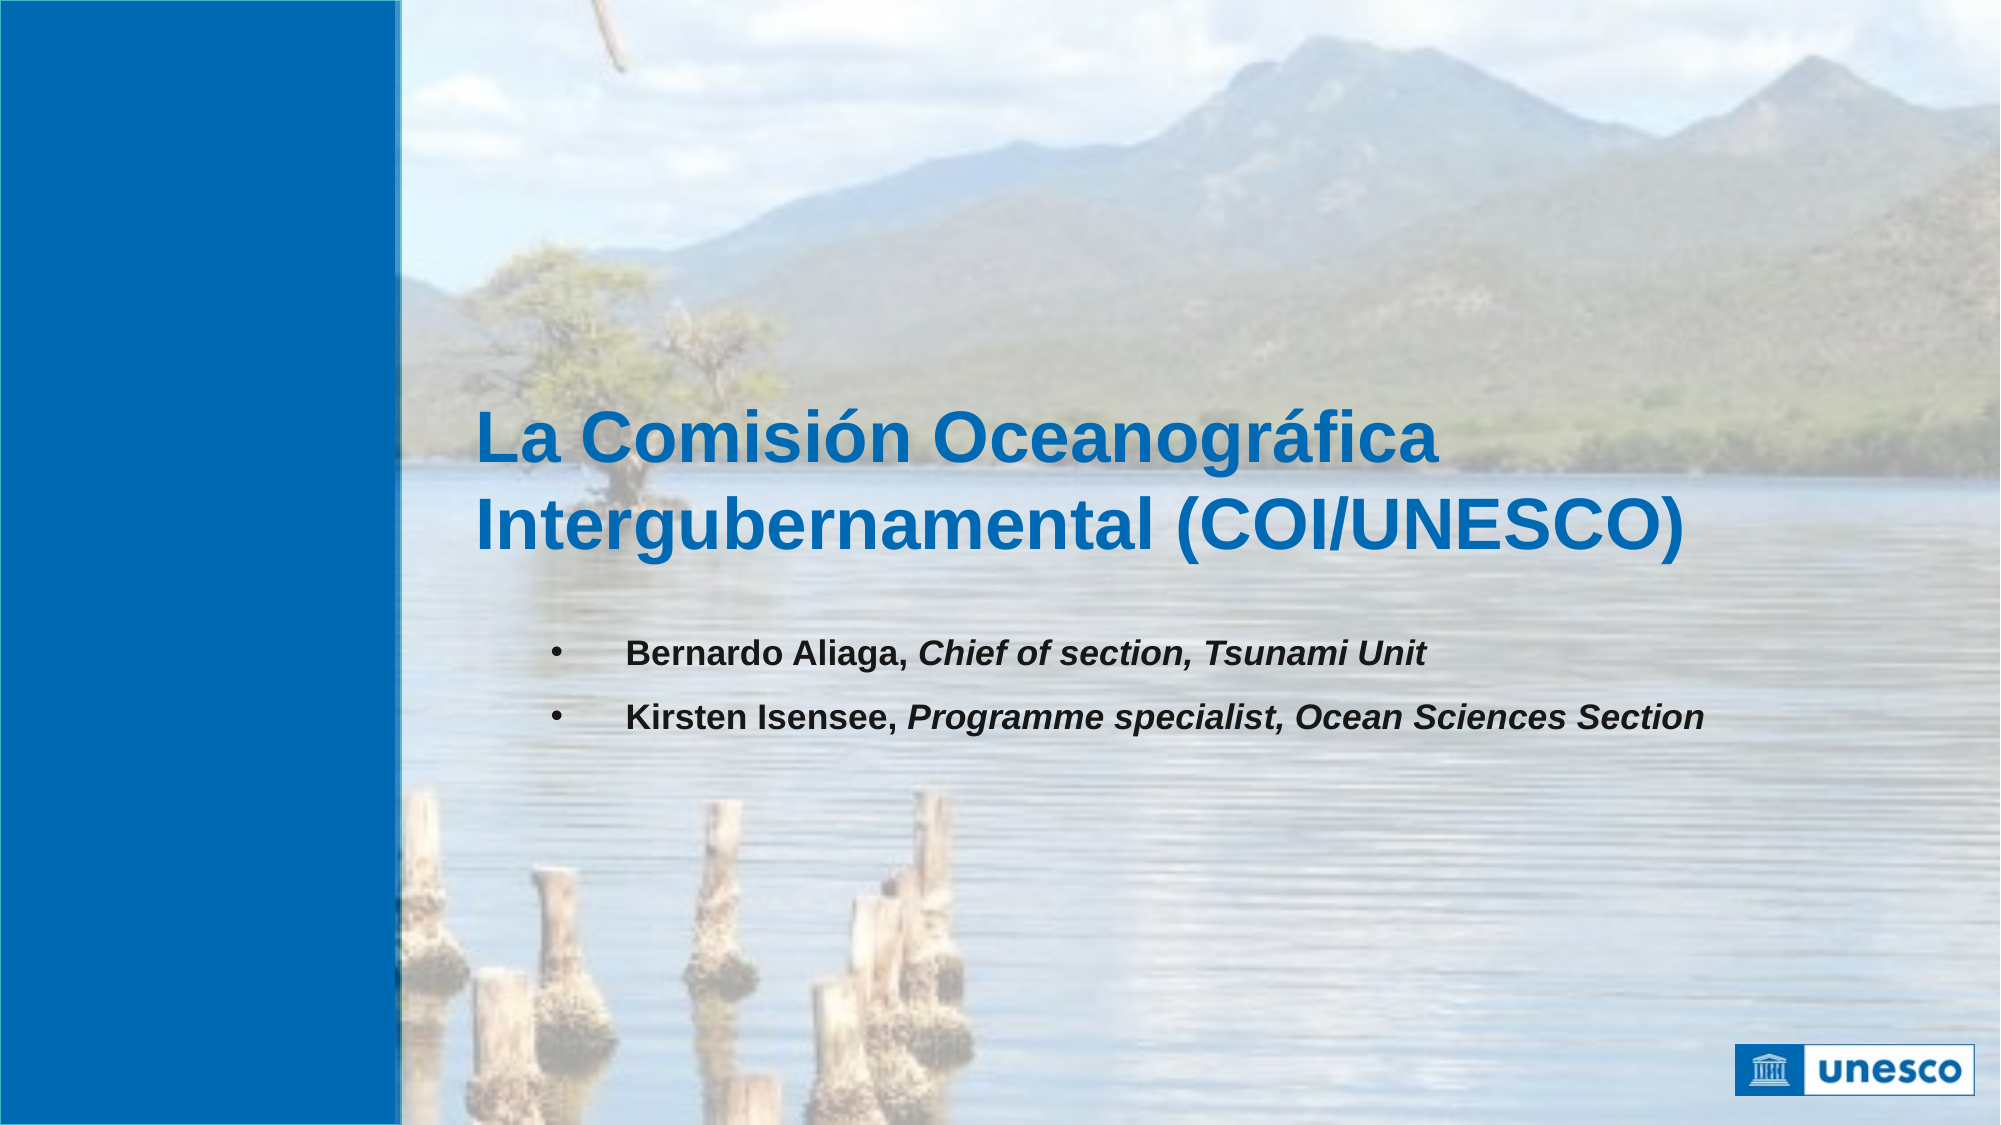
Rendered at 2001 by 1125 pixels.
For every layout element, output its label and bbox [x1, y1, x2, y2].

picture [395, 0, 2000, 1125]
